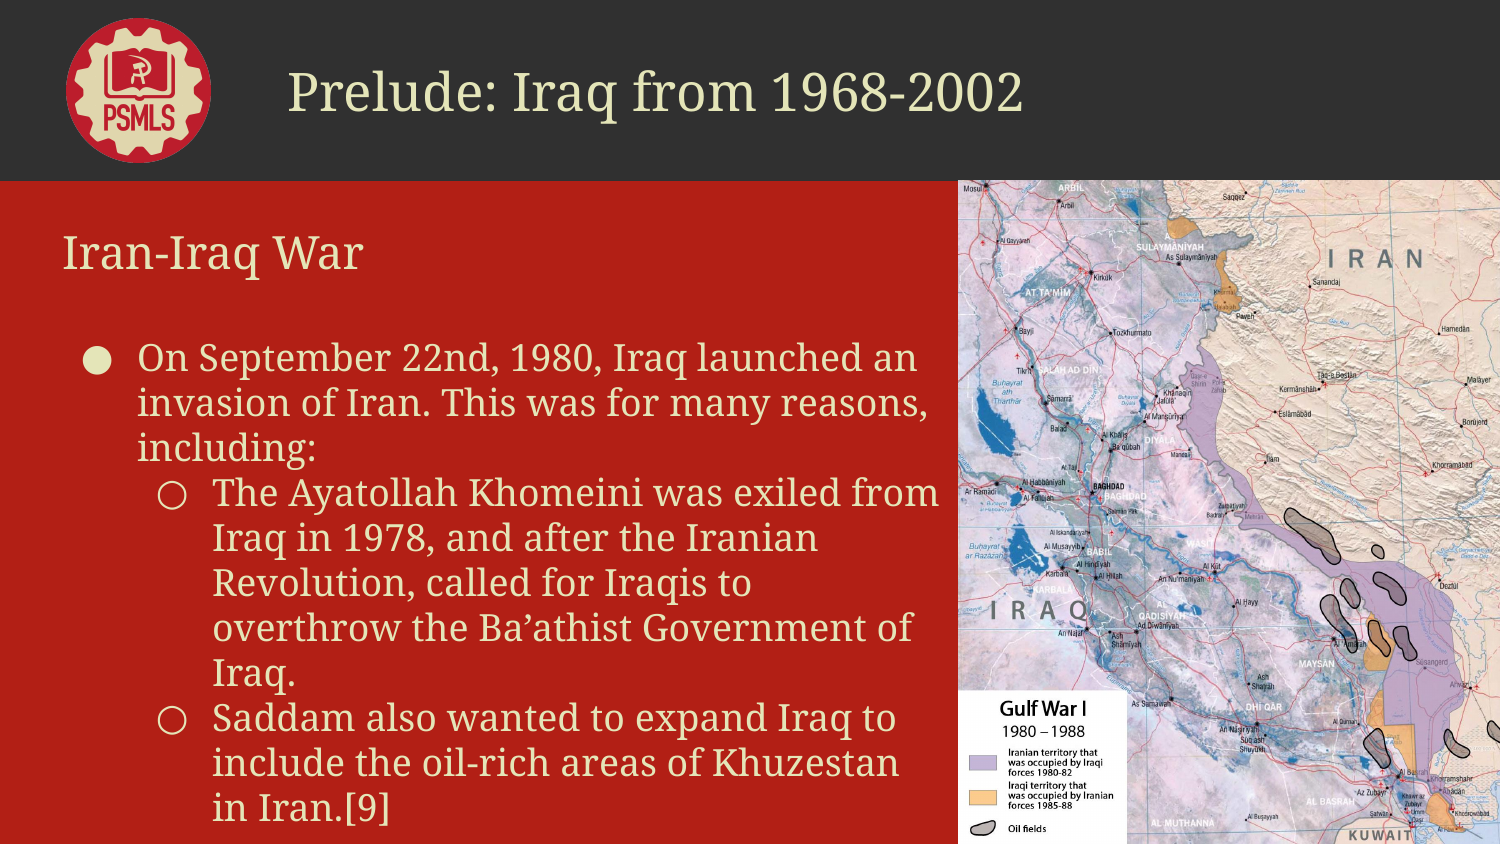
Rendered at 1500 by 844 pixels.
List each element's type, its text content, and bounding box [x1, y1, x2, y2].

picture [958, 180, 1500, 844]
text_box [0, 0, 1500, 181]
picture [66, 18, 211, 163]
text_box Iran-Iraq War On September 22nd, 1980, Iraq launched an invasion of Iran. This was for many reasons, including: The Ayatollah Khomeini was exiled from Iraq in 1978, and after the Iranian Revolution, called for Iraqis to overthrow the Ba’athist Government of Iraq. Saddam also wanted to expand Iraq to include the oil-rich areas of Khuzestan in Iran.[9] [47, 208, 953, 844]
title Prelude: Iraq from 1968-2002 [272, 43, 1462, 138]
